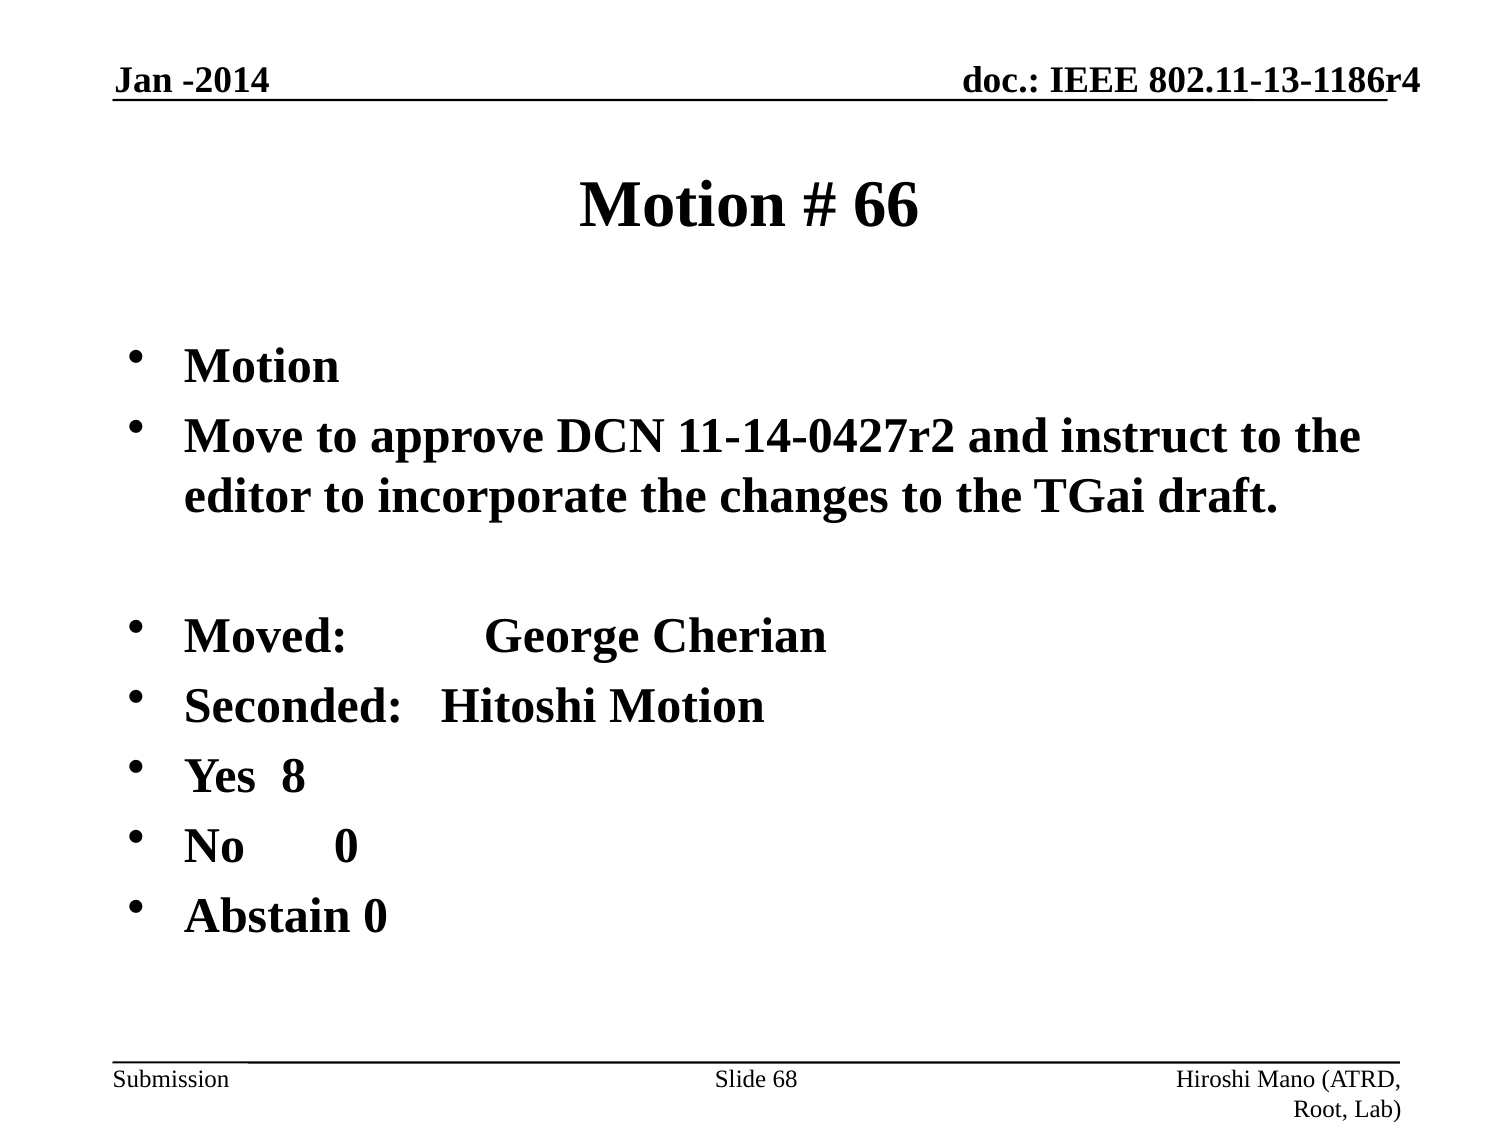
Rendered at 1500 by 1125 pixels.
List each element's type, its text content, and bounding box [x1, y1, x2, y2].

slide_number Slide 68 [712, 1061, 800, 1093]
list Motion Move to approve DCN 11-14-0427r2 and instruct to the editor to incorporate the changes to the TGai draft. Moved: George Cherian Seconded: Hitoshi Motion Yes 8 No 0 Abstain 0 [112, 324, 1388, 1001]
title Motion # 66 [112, 112, 1388, 288]
slide_number Jan -2014 [114, 54, 274, 101]
footer Hiroshi Mano (ATRD, Root, Lab) [1171, 1061, 1402, 1093]
